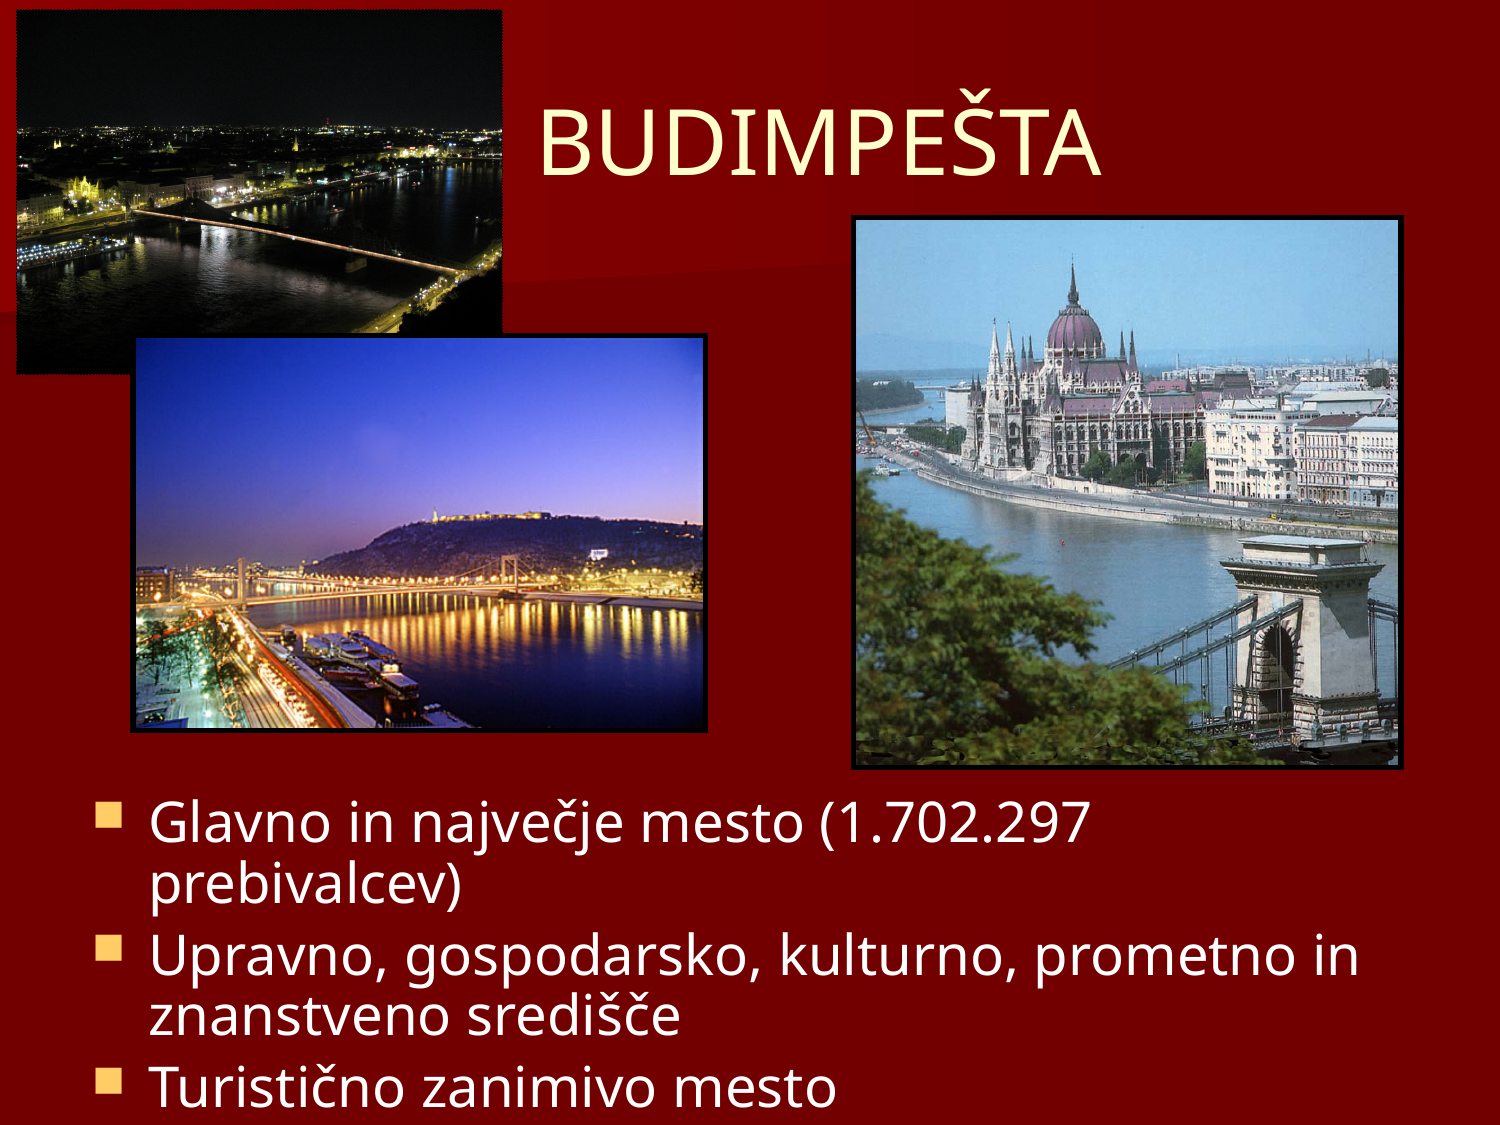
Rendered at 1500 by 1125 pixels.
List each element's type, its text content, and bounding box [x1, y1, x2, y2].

title BUDIMPEŠTA [502, 45, 1495, 233]
list Glavno in največje mesto (1.702.297 prebivalcev) Upravno, gospodarsko, kulturno, prometno in znanstveno središče Turistično zanimivo mesto [76, 786, 1427, 1125]
picture [17, 10, 703, 728]
picture [856, 220, 1399, 765]
